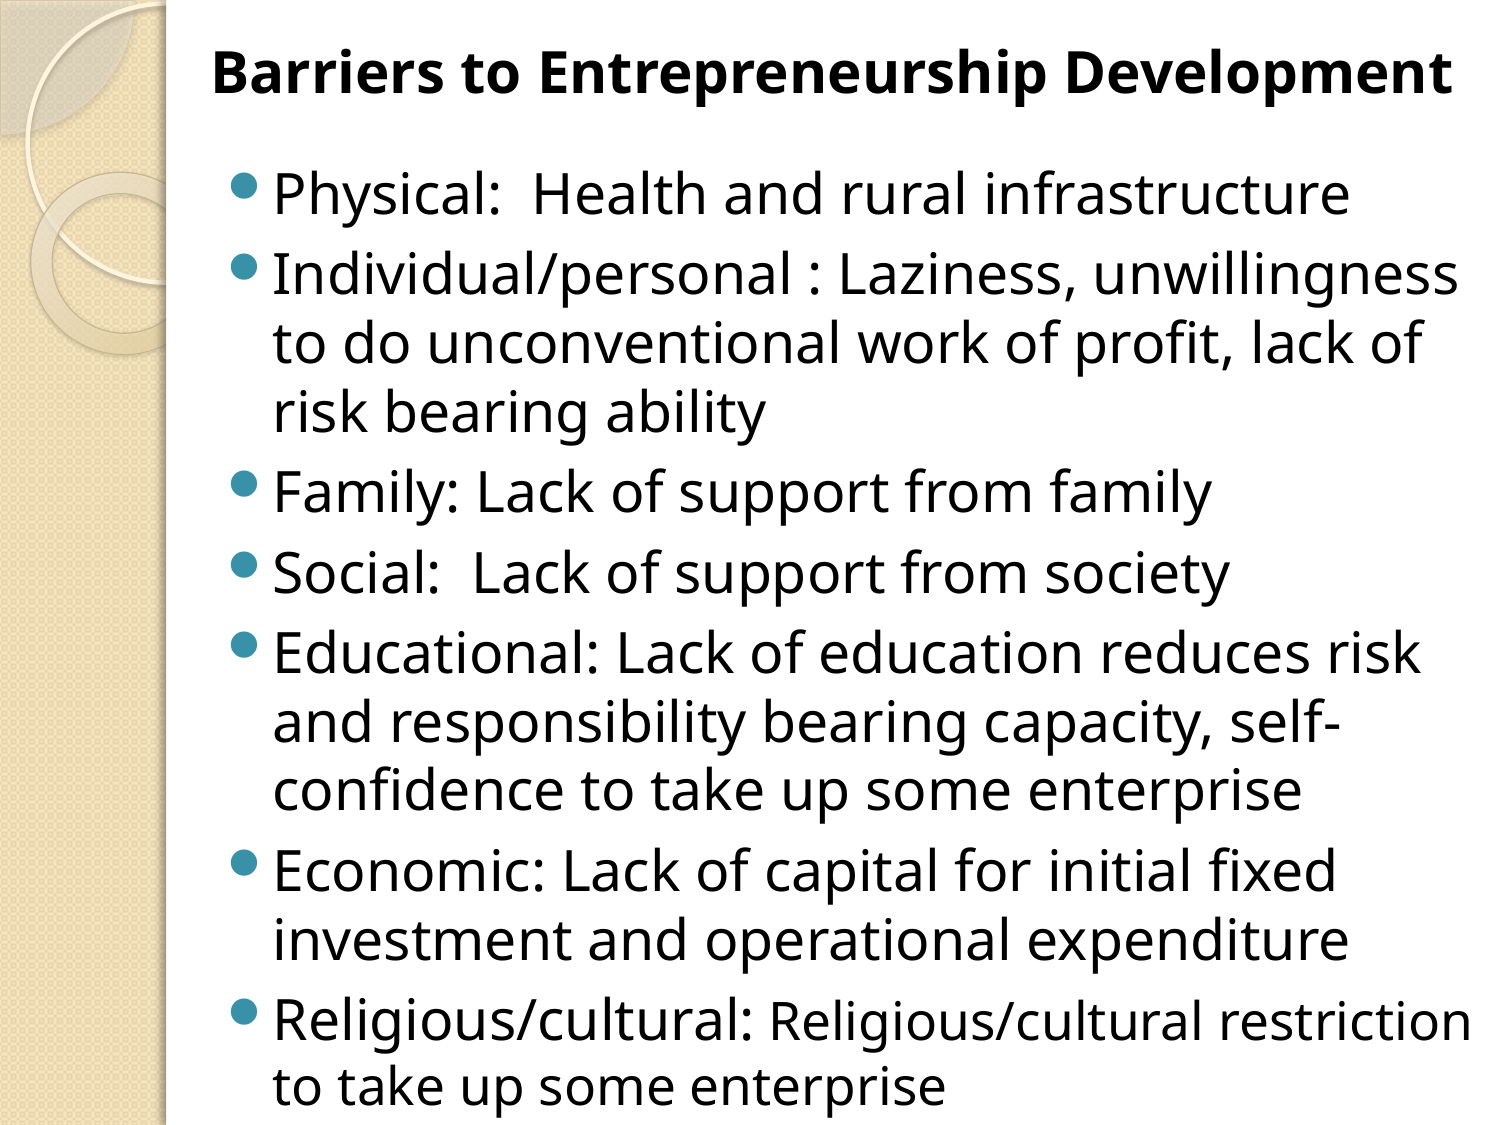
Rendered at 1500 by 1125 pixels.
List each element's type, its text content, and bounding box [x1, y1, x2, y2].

title Barriers to Entrepreneurship Development [164, 0, 1500, 141]
list Physical: Health and rural infrastructure Individual/personal : Laziness, unwillingness to do unconventional work of profit, lack of risk bearing ability Family: Lack of support from family Social: Lack of support from society Educational: Lack of education reduces risk and responsibility bearing capacity, self-confidence to take up some enterprise Economic: Lack of capital for initial fixed investment and operational expenditure Religious/cultural: Religious/cultural restriction to take up some enterprise [199, 149, 1500, 1125]
